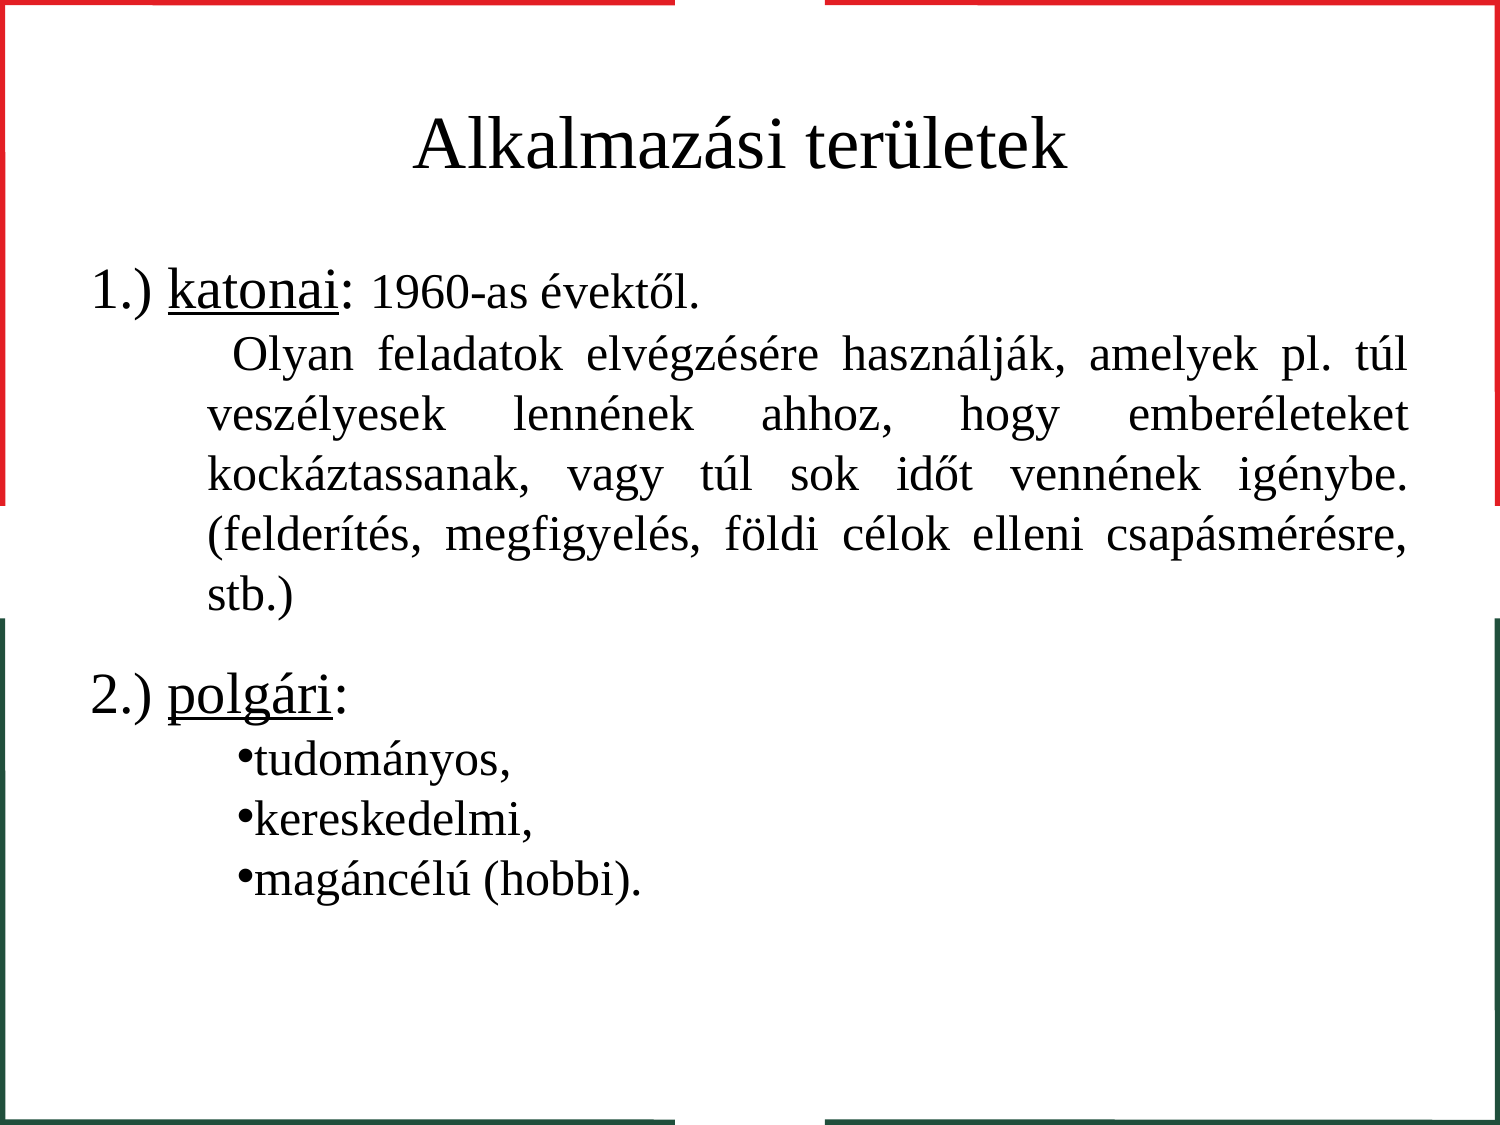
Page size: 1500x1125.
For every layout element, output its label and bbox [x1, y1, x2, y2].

text_box [0, 0, 1500, 1125]
